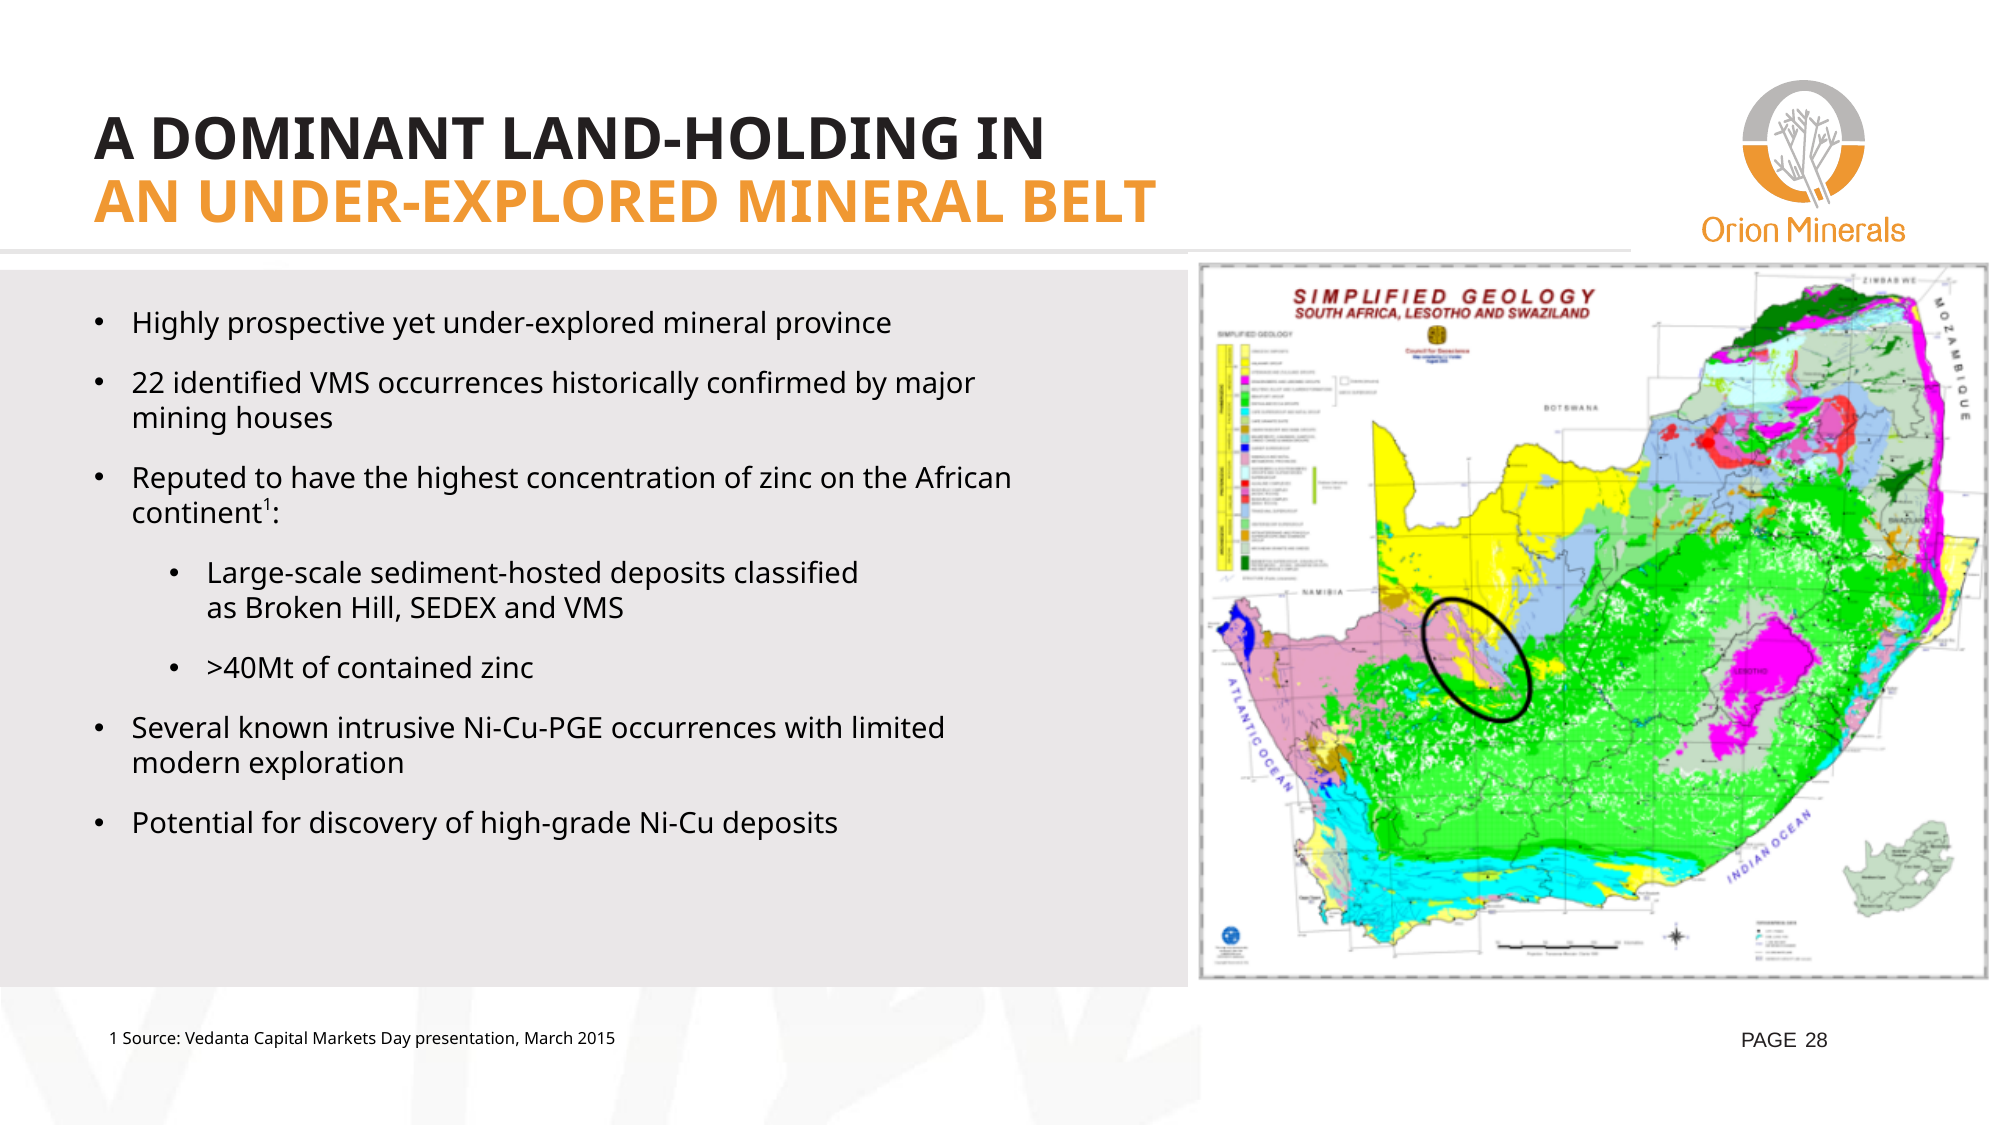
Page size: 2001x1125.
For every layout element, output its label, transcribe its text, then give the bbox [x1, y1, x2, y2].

picture [1792, 91, 1817, 95]
text_box 1 Source: Vedanta Capital Markets Day presentation, March 2015 [94, 1020, 693, 1055]
list Highly prospective yet under-explored mineral province 22 identified VMS occurrences historically confirmed by major mining houses Reputed to have the highest concentration of zinc on the African continent1: Large-scale sediment-hosted deposits classified as Broken Hill, SEDEX and VMS >40Mt of contained zinc Several known intrusive Ni-Cu-PGE occurrences with limited modern exploration Potential for discovery of high-grade Ni-Cu deposits [94, 304, 1907, 1017]
slide_number 28 [1392, 1008, 1843, 1069]
text_box [0, 269, 1187, 988]
picture [1, 61, 2000, 1125]
title A DOMINANT LAND-HOLDING IN AN UNDER-EXPLORED mineral BELT [94, 95, 1907, 250]
